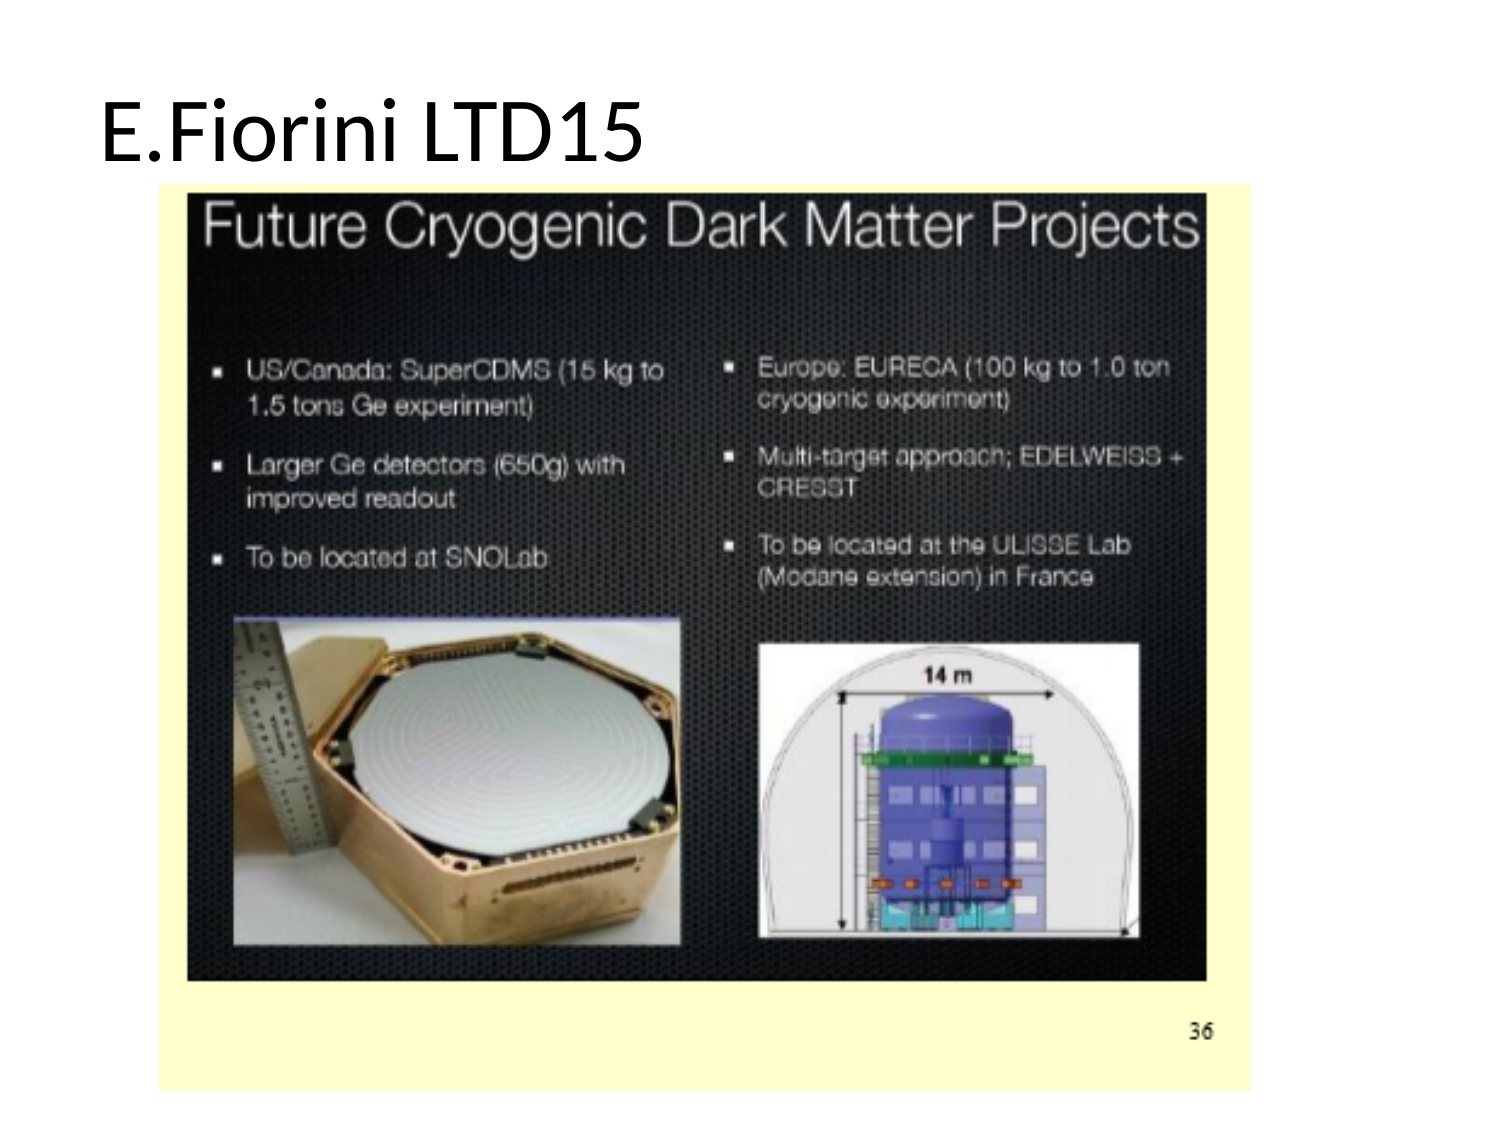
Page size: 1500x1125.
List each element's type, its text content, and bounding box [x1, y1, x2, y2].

picture [159, 184, 1251, 1092]
title E.Fiorini LTD15 [0, 30, 1049, 219]
